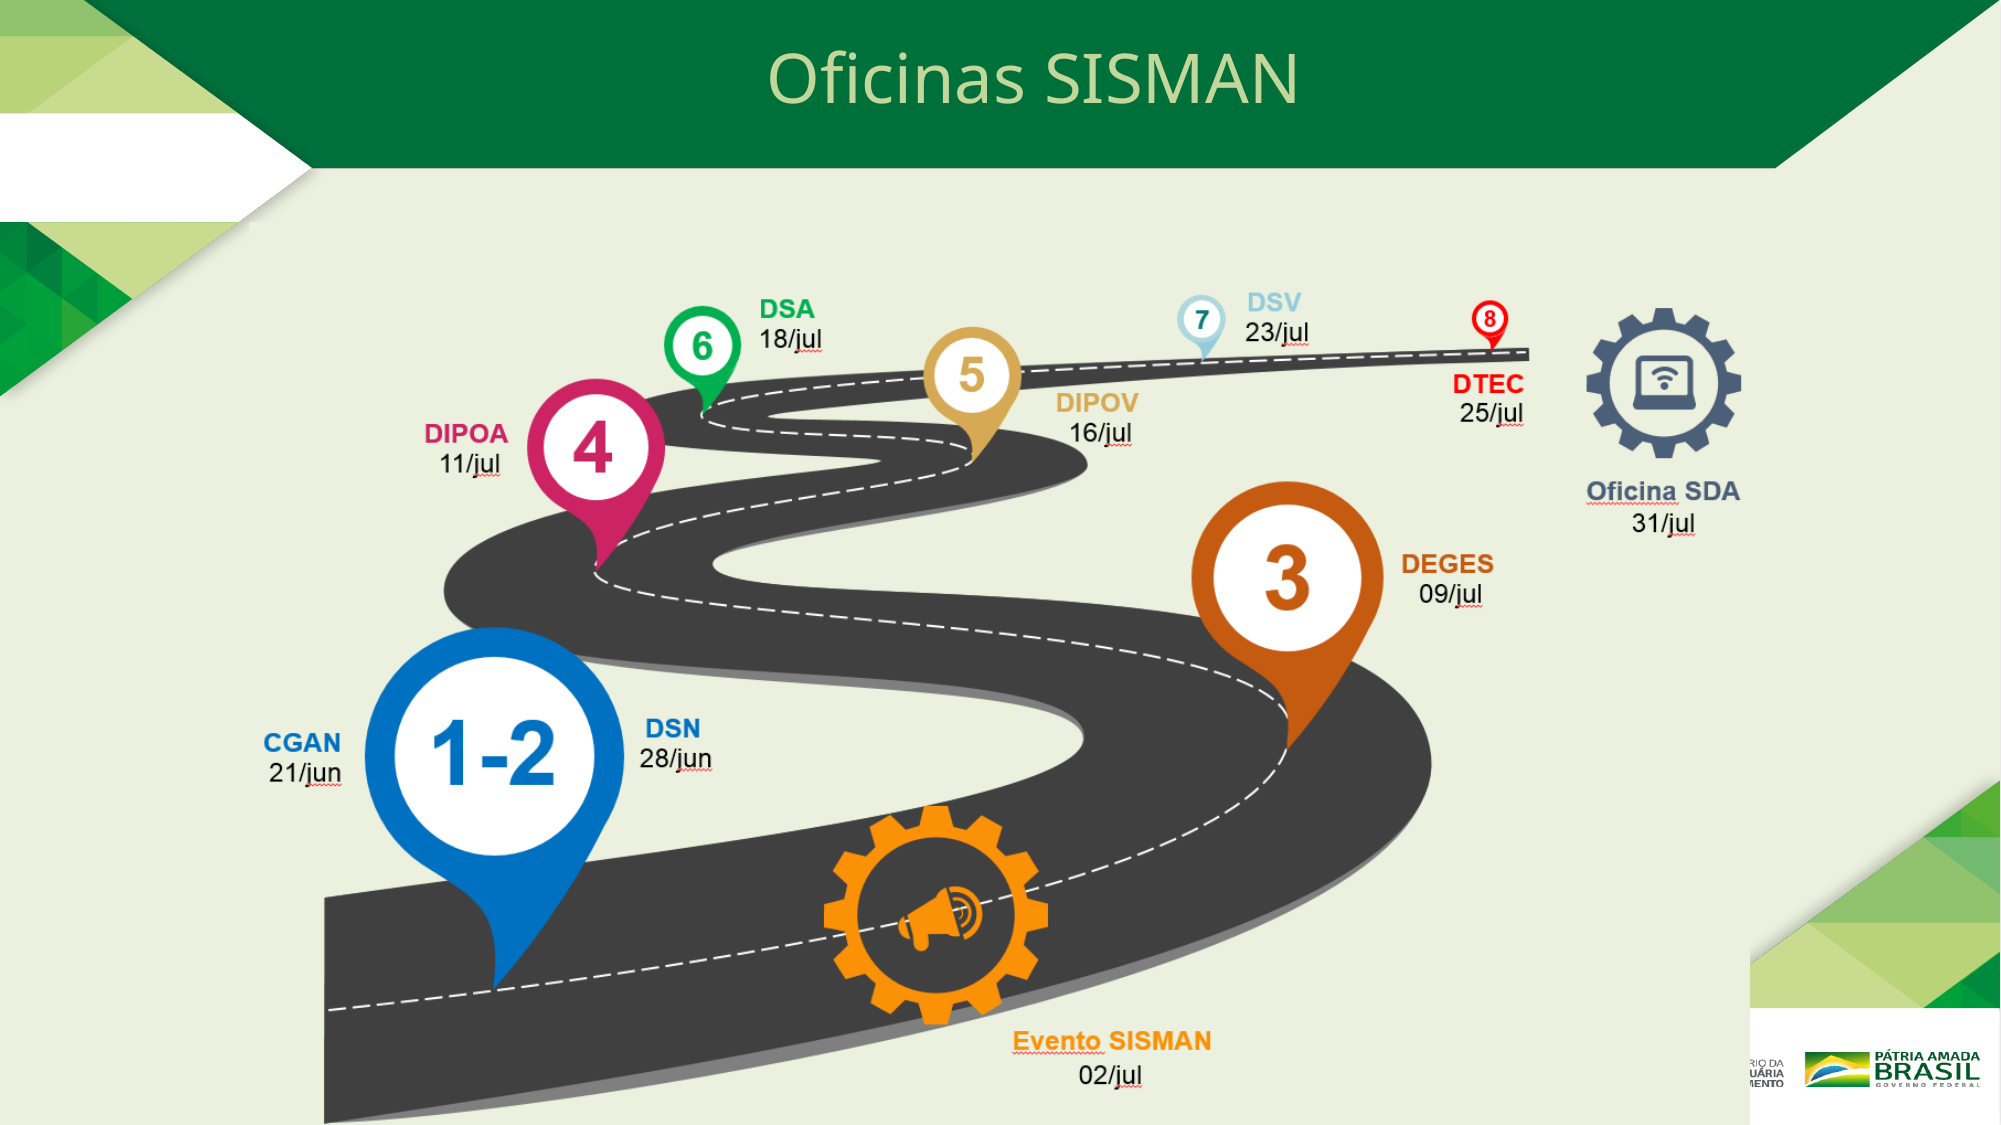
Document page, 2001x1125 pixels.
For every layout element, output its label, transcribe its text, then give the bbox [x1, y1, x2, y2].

text_box Oficinas SISMAN [448, 21, 1620, 131]
picture [0, 0, 2000, 1125]
